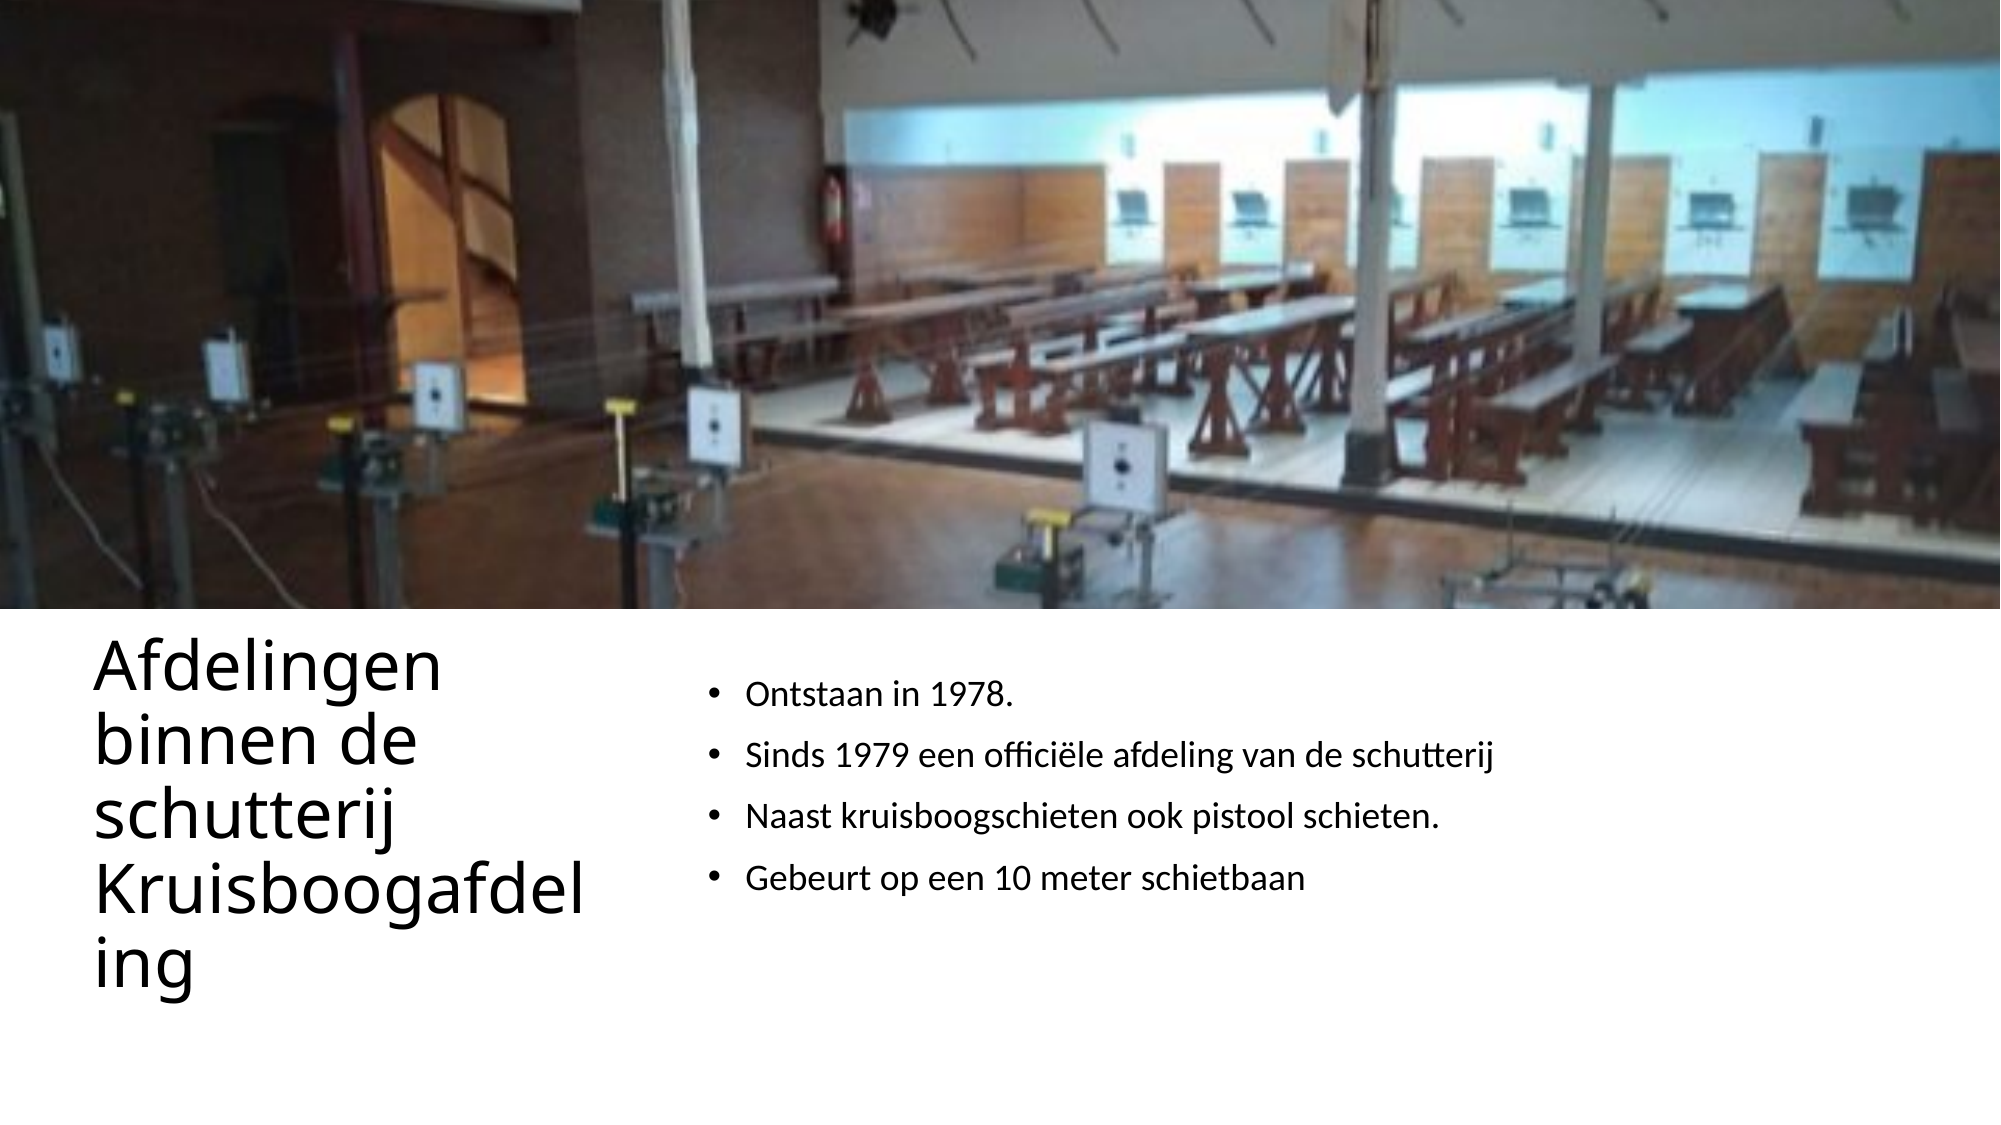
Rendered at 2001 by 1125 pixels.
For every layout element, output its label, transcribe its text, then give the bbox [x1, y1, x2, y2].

list Ontstaan in 1978. Sinds 1979 een officiële afdeling van de schutterij Naast kruisboogschieten ook pistool schieten. Gebeurt op een 10 meter schietbaan [692, 615, 1921, 1018]
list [0, 0, 2000, 609]
title Afdelingen binnen de schutterij Kruisboogafdeling [78, 615, 619, 1018]
